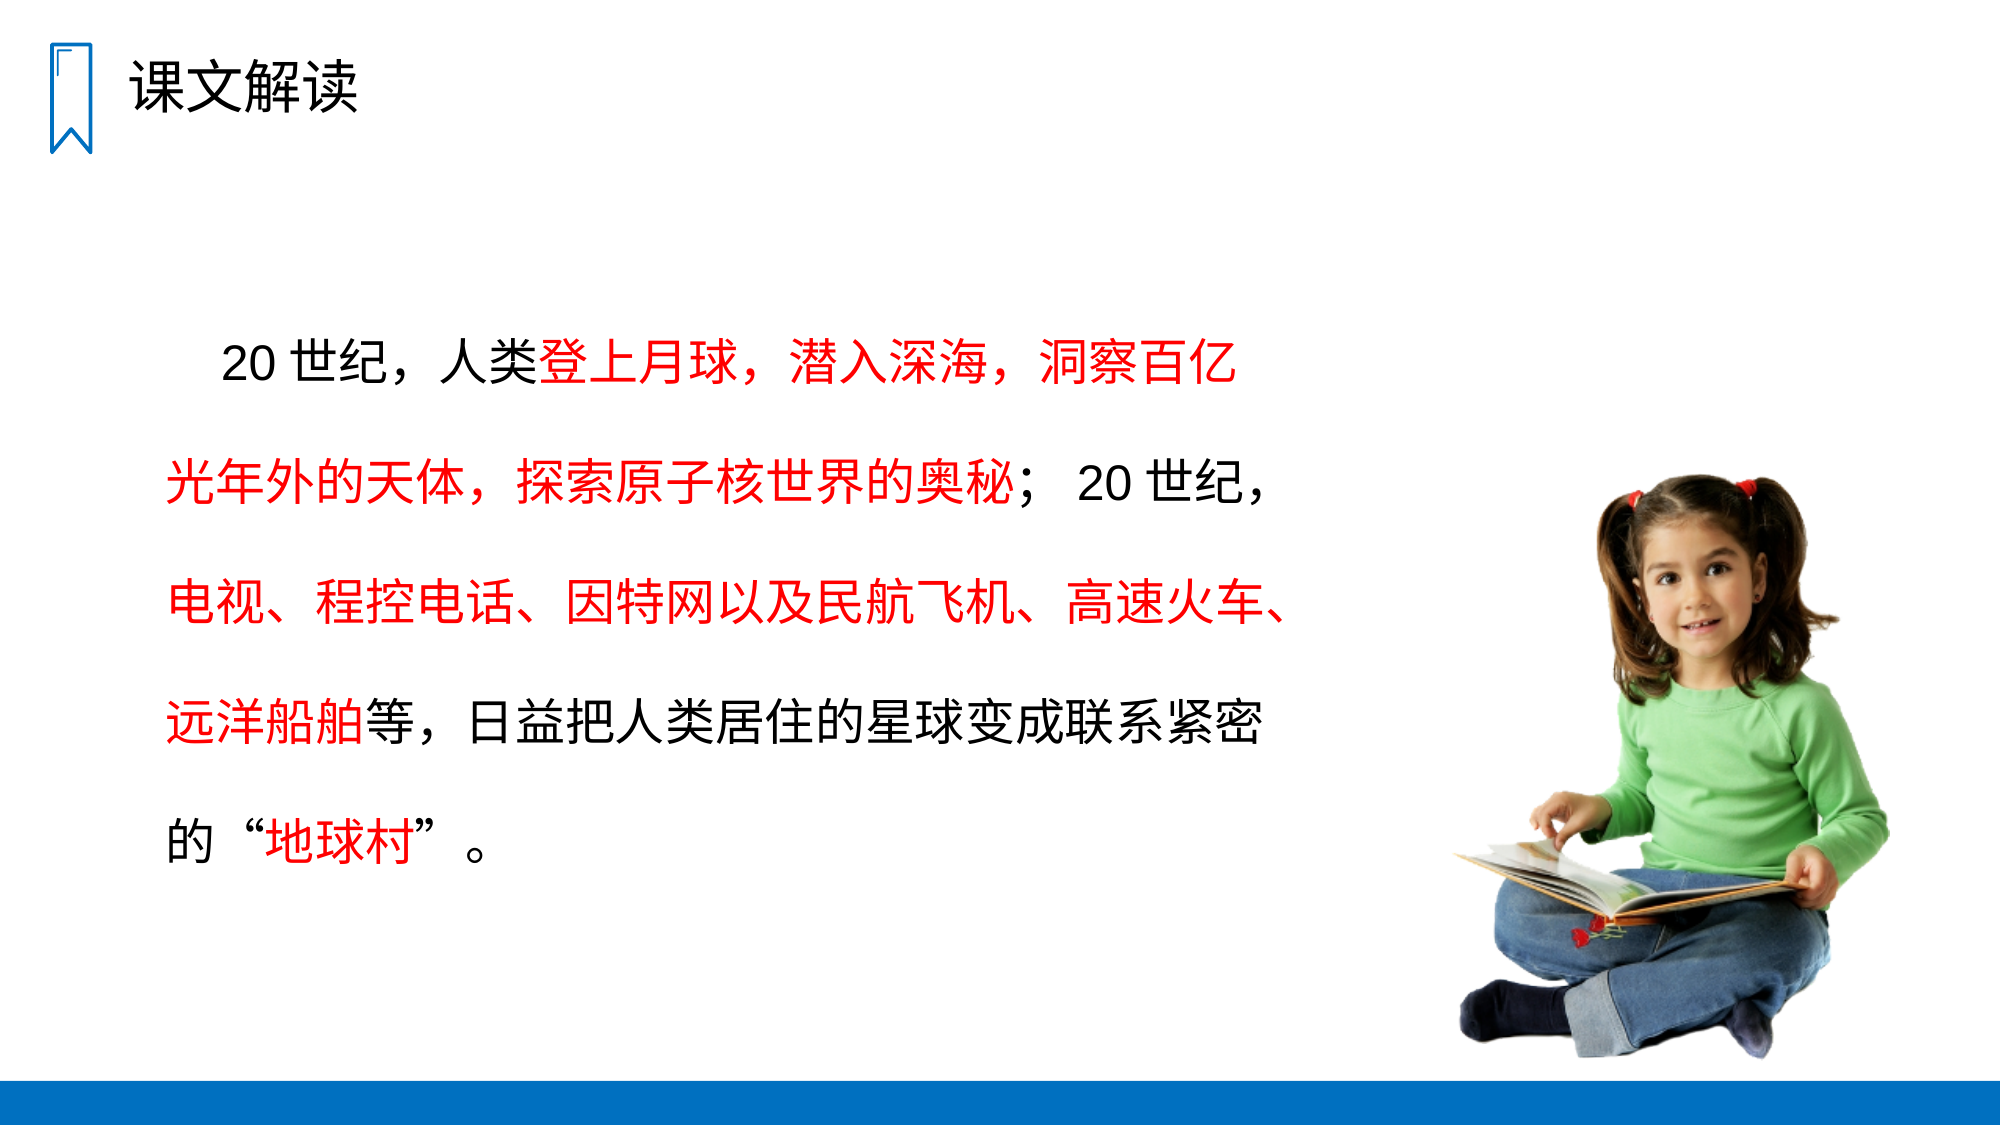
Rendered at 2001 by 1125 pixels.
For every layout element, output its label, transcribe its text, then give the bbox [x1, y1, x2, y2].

text_box 课文解读 [112, 42, 375, 128]
picture [1451, 473, 1890, 1061]
text_box 20世纪，人类登上月球，潜入深海，洞察百亿光年外的天体，探索原子核世界的奥秘；20世纪，电视、程控电话、因特网以及民航飞机、高速火车、远洋船舶等，日益把人类居住的星球变成联系紧密的“地球村”。 [150, 263, 1293, 878]
